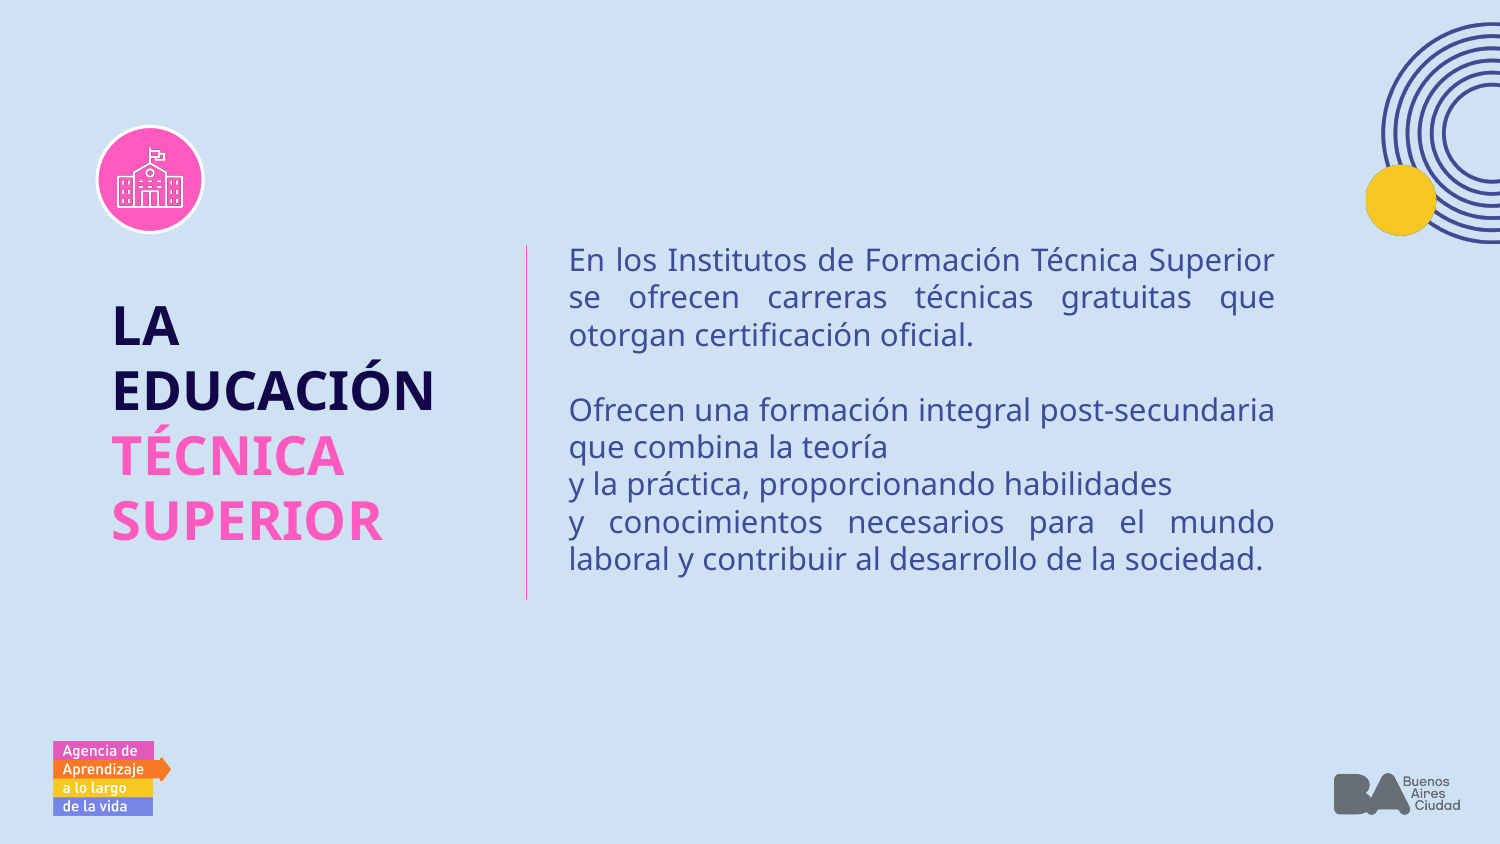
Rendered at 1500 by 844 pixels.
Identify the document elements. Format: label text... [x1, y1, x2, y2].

picture [45, 734, 180, 820]
picture [1321, 23, 1500, 244]
text_box [97, 126, 204, 233]
text_box LA EDUCACIÓN TÉCNICA SUPERIOR [96, 276, 512, 566]
picture [116, 147, 184, 208]
text_box En los Institutos de Formación Técnica Superior se ofrecen carreras técnicas gratuitas que otorgan certificación oficial. Ofrecen una formación integral post-secundaria que combina la teoría y la práctica, proporcionando habilidades y conocimientos necesarios para el mundo laboral y contribuir al desarrollo de la sociedad. [553, 232, 1292, 585]
picture [1334, 773, 1460, 816]
